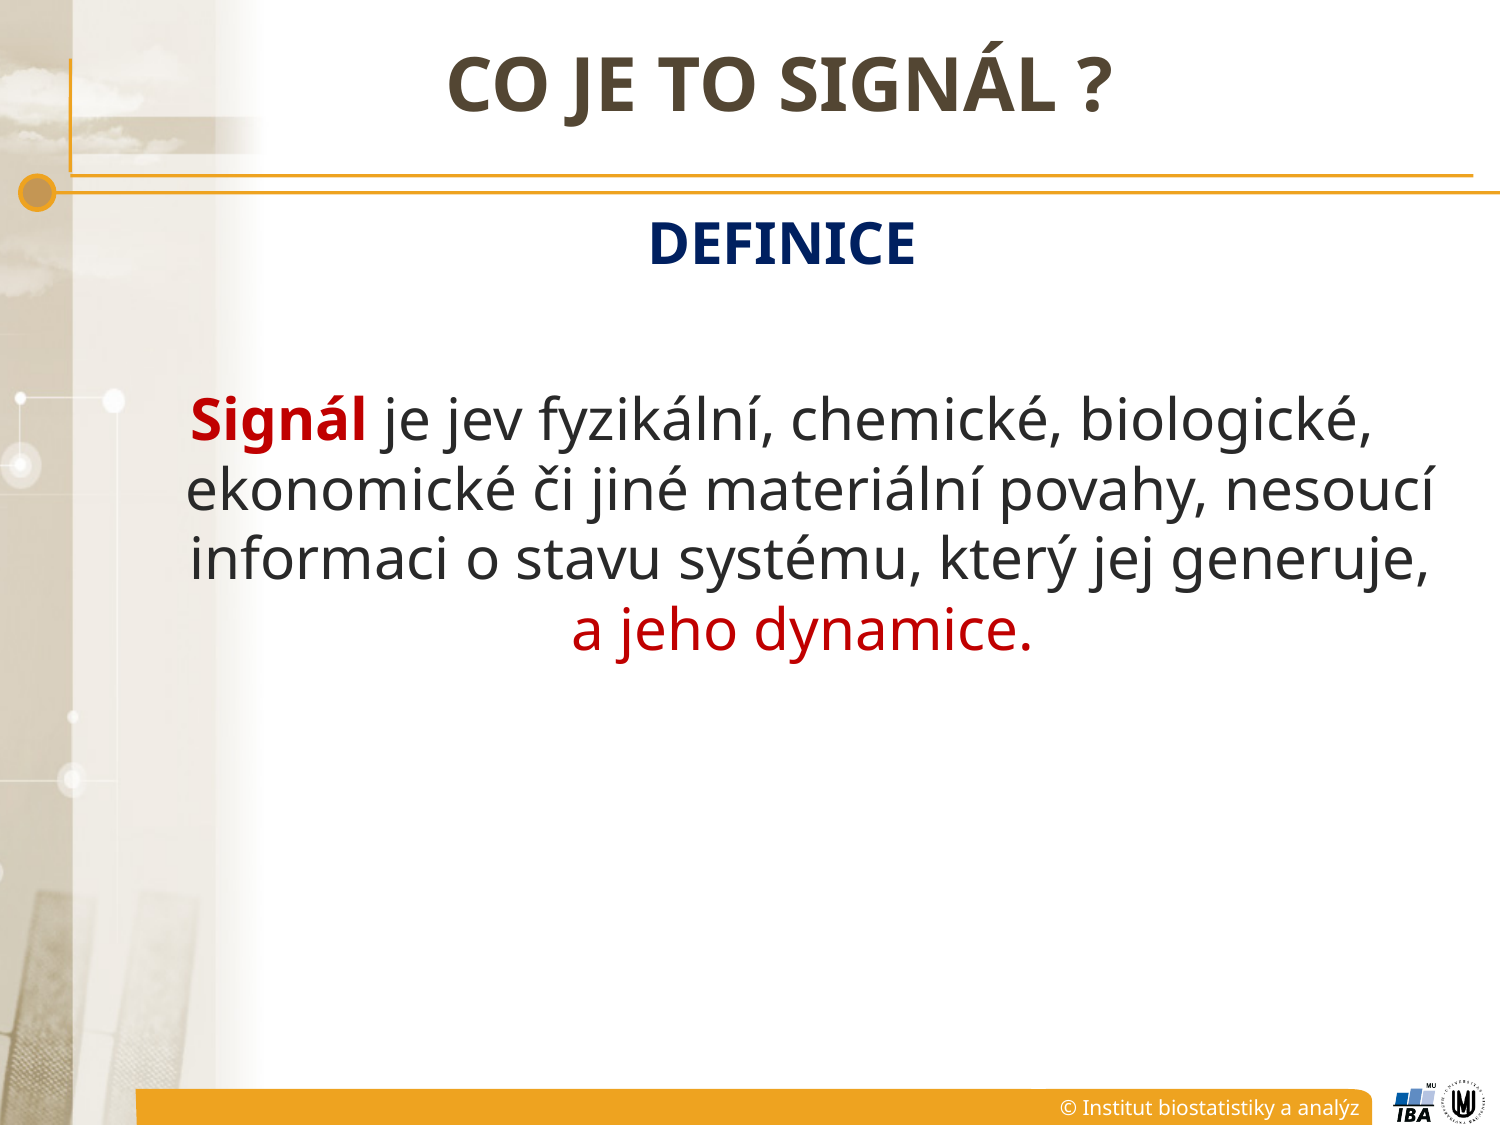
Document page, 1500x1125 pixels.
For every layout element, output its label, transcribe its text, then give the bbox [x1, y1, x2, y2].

list Definice Signál je jev fyzikální, chemické, biologické, ekonomické či jiné materiální povahy, nesoucí informaci o stavu systému, který jej generuje, a jeho dynamice. [99, 198, 1466, 1048]
picture [1393, 1083, 1436, 1122]
picture [1441, 1080, 1485, 1124]
picture [0, 0, 278, 1125]
title Co je to signál ? [82, 9, 1477, 165]
